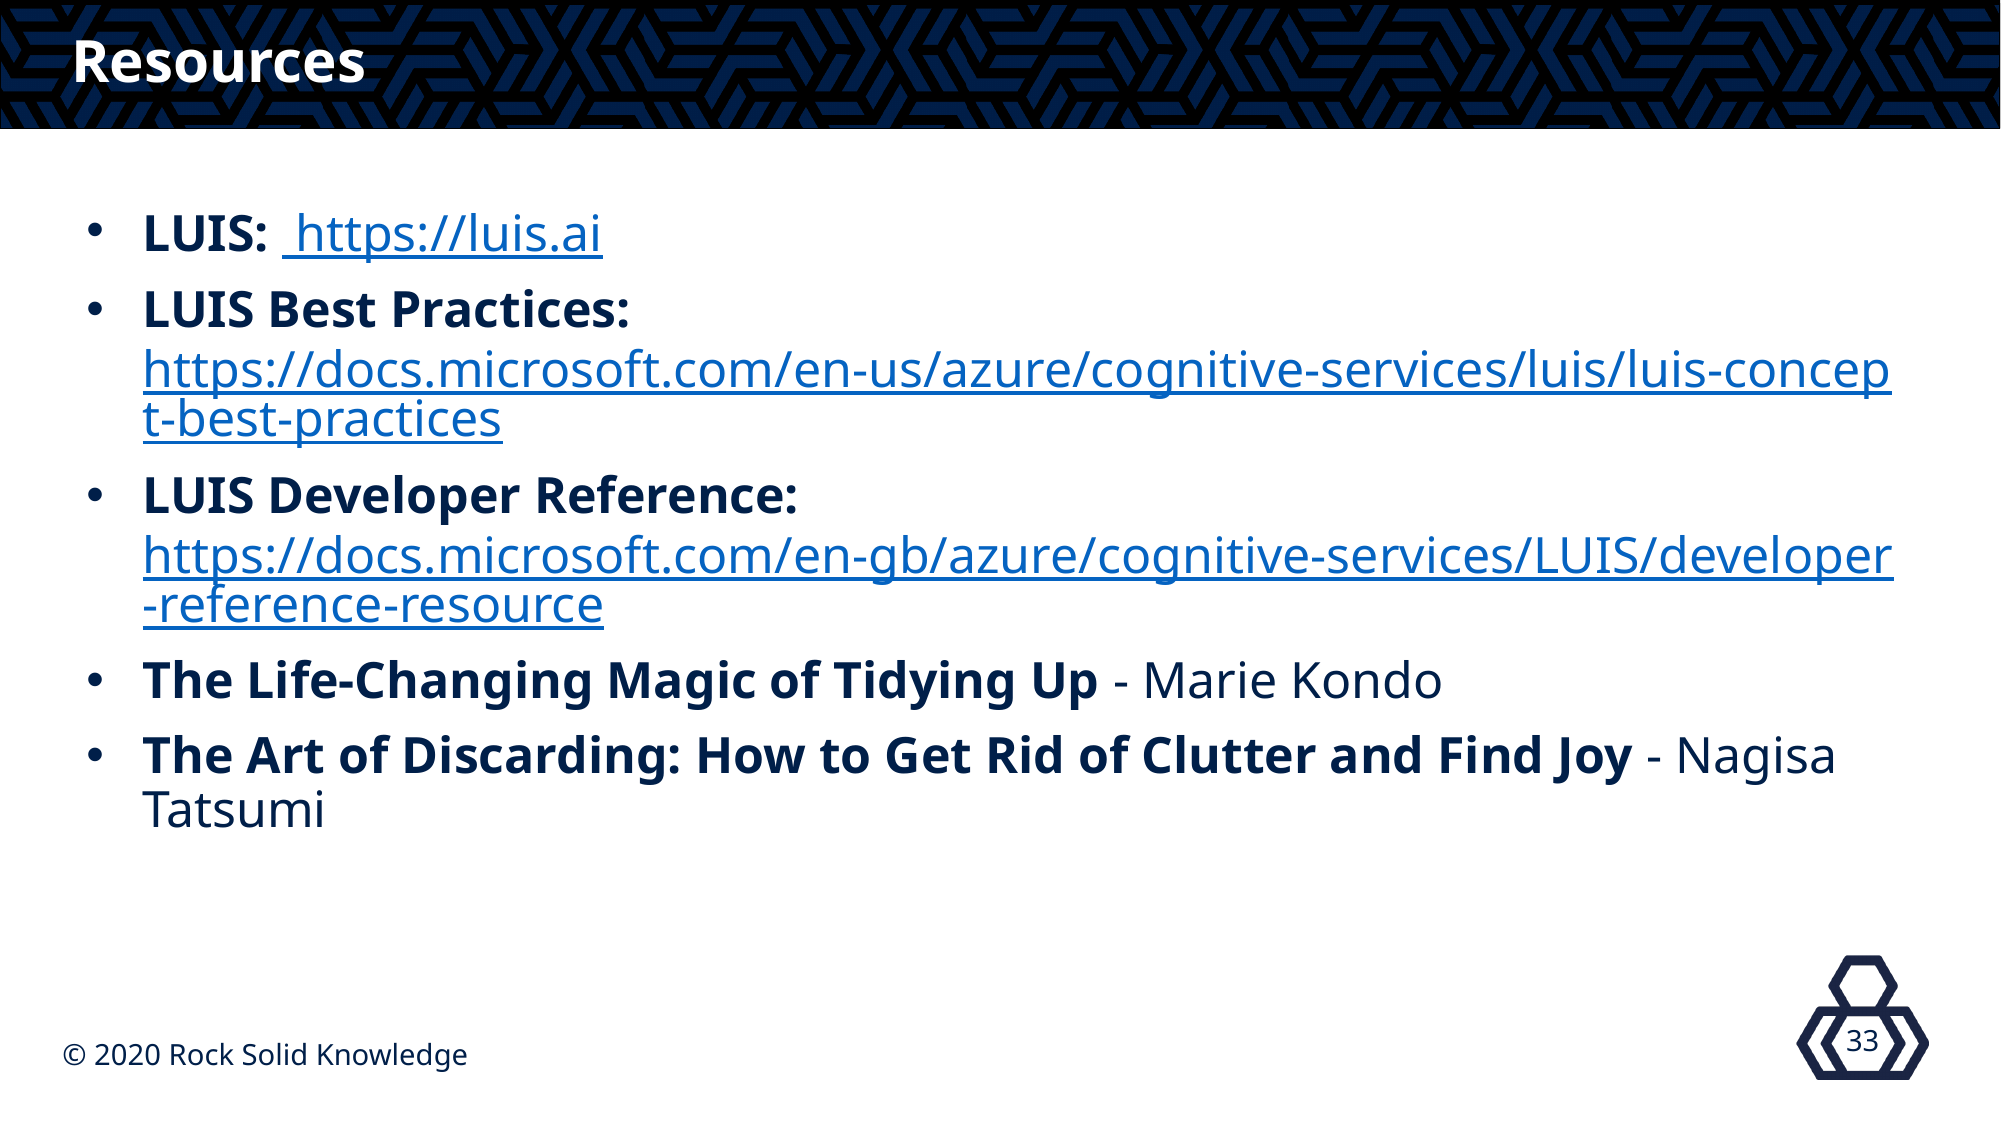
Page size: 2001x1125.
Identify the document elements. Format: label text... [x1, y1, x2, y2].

picture [1, 5, 1999, 128]
title Resources [71, 1, 1923, 127]
list LUIS: https://luis.ai LUIS Best Practices: https://docs.microsoft.com/en-us/azure/cognitive-services/luis/luis-concept-best-practices LUIS Developer Reference: https://docs.microsoft.com/en-gb/azure/cognitive-services/LUIS/developer-reference-resource The Life-Changing Magic of Tidying Up - Marie Kondo The Art of Discarding: How to Get Rid of Clutter and Find Joy - Nagisa Tatsumi [71, 194, 1923, 955]
slide_number 33 [1827, 1012, 1899, 1073]
picture [1796, 955, 1929, 1080]
